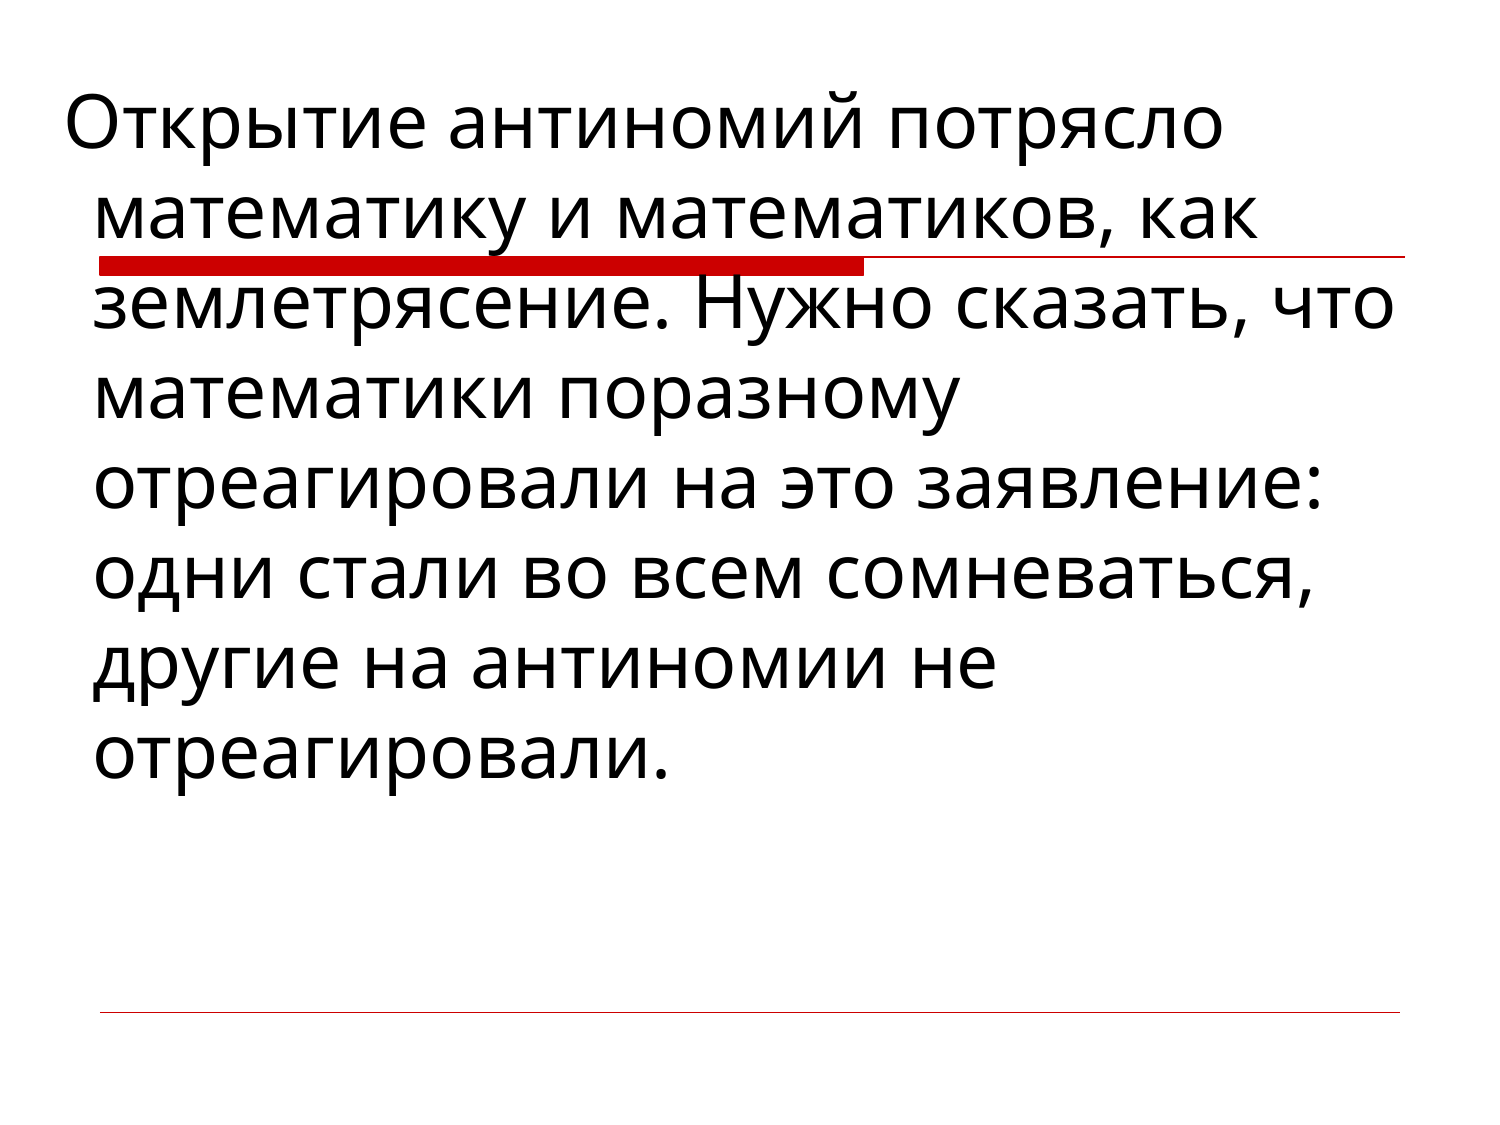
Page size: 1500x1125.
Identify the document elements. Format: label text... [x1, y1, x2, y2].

list Открытие антиномий потрясло математику и математиков, как землетрясение. Нужно сказать, что математики поразному отреагировали на это заявление: одни стали во всем сомневаться, другие на антиномии не отреагировали. [0, 66, 1447, 1125]
